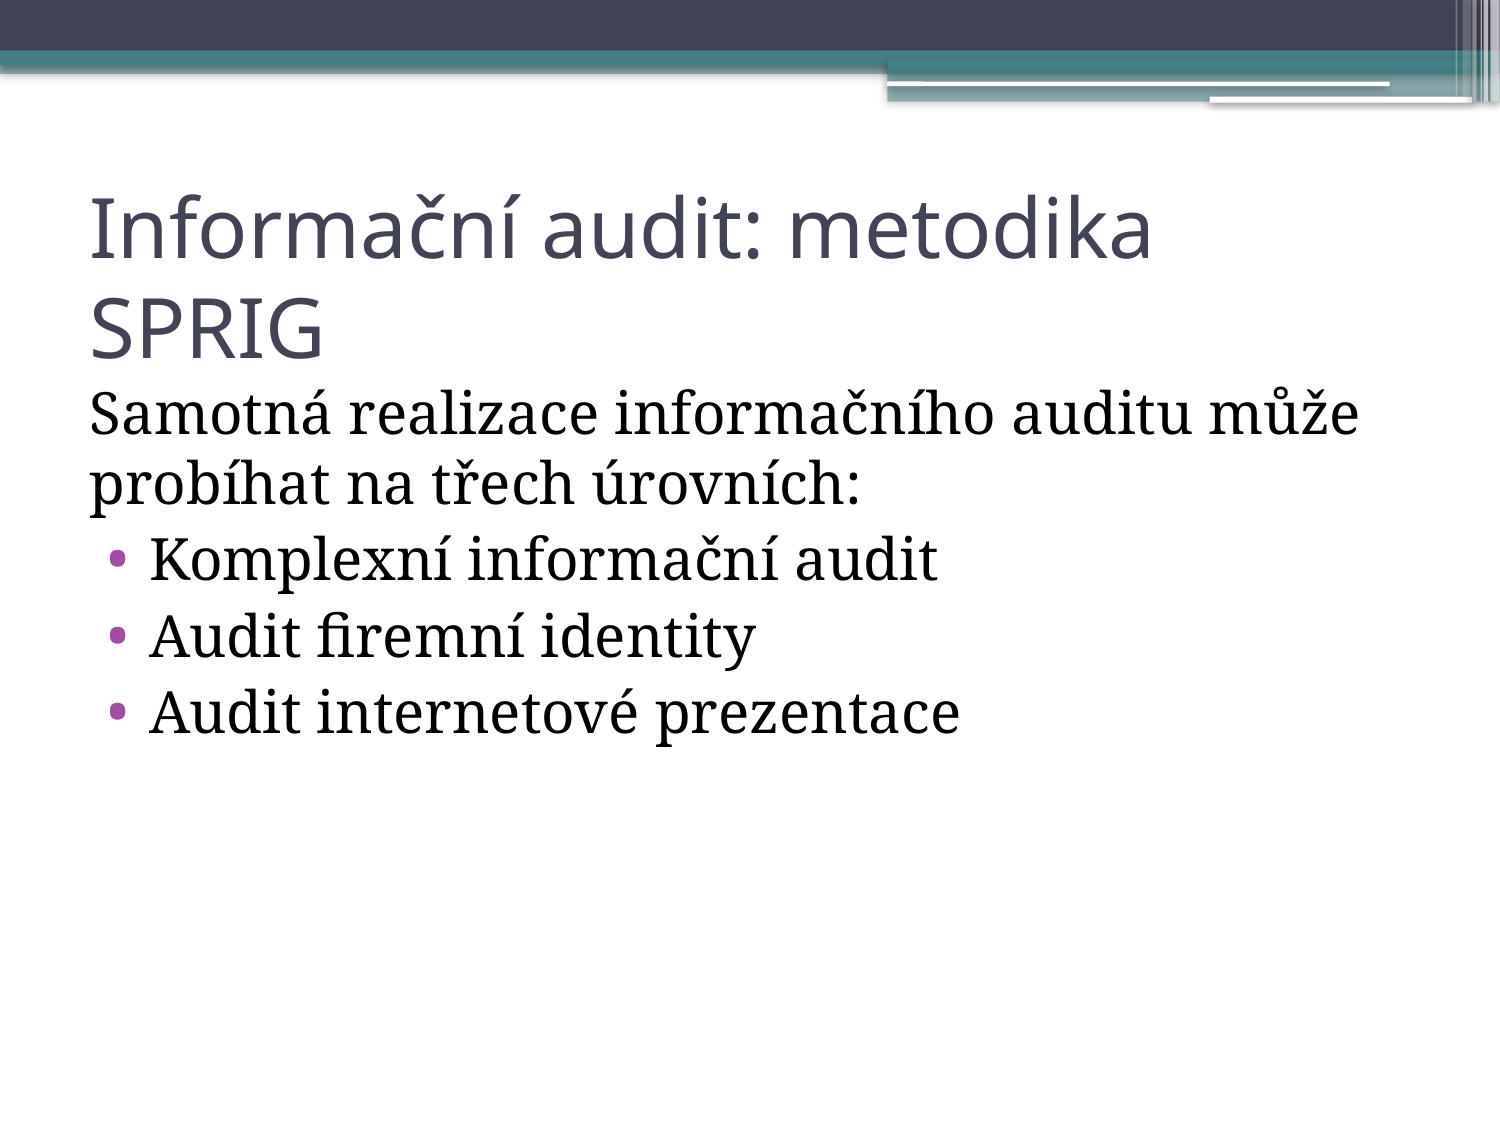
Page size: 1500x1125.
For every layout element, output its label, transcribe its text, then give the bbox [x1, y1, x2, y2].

list Samotná realizace informačního auditu může probíhat na třech úrovních: Komplexní informační audit Audit firemní identity Audit internetové prezentace [75, 368, 1425, 1079]
title Informační audit: metodika SPRIG [75, 187, 1425, 363]
